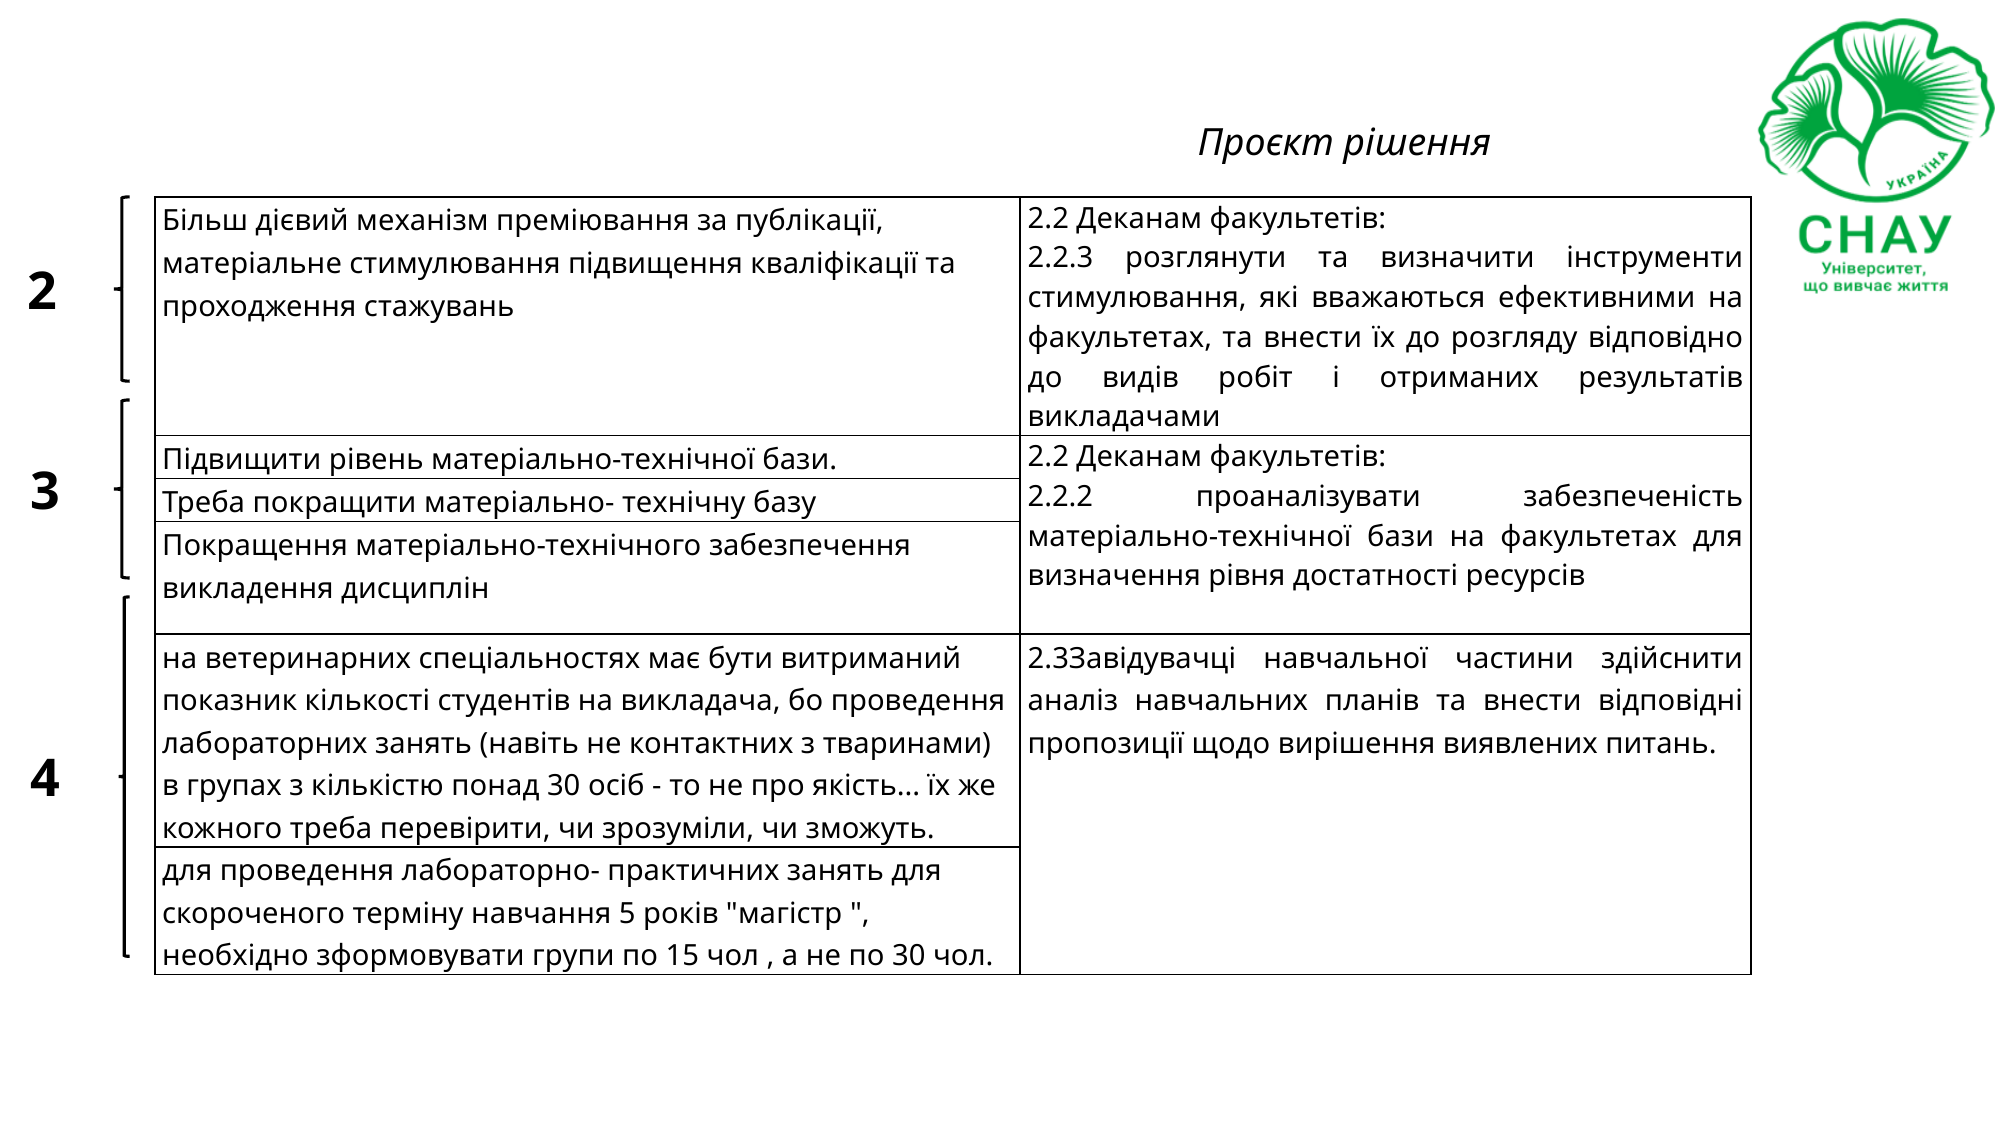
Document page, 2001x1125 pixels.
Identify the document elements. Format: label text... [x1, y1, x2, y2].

text_box [118, 596, 130, 957]
table_header Більш дієвий механізм преміювання за публікації, матеріальне стимулювання підвищення кваліфікації та проходження стажувань [156, 198, 1019, 435]
table_cell для проведення лабораторно- практичних занять для скороченого терміну навчання 5 років "магістр ", необхідно зформовувати групи по 15 чол , а не по 30 чол. [156, 848, 1019, 974]
table_cell на ветеринарних спеціальностях має бути витриманий показник кількості студентів на викладача, бо проведення лабораторних занять (навіть не контактних з тваринами) в групах з кількістю понад 30 осіб - то не про якість... їх же кожного треба перевірити, чи зрозуміли, чи зможуть. [156, 635, 1019, 846]
table_cell 2.2 Деканам факультетів: 2.2 проаналізувати забезпеченість матеріально-технічної бази на факультетах для визначення рівня достатності ресурсів [1021, 436, 1750, 633]
table_cell Треба покращити матеріально- технічну базу [156, 479, 1019, 521]
table_header 2.2 Деканам факультетів: 2.2.3 розглянути та визначити інструменти стимулювання, які вважаються ефективними на факультетах, та внести їх до розгляду відповідно до видів робіт і отриманих результатів викладачами [1021, 198, 1750, 435]
text_box 2 [12, 249, 88, 328]
table_cell Підвищити рівень матеріально-технічної бази. [156, 436, 1019, 478]
text_box 3 [15, 449, 91, 528]
table_cell Покращення матеріально-технічного забезпечення викладення дисциплін [156, 522, 1019, 633]
text_box Проєкт рішення [1182, 110, 1543, 171]
text_box 4 [15, 737, 91, 815]
picture [1751, 7, 2000, 309]
text_box [113, 196, 130, 382]
text_box [113, 399, 130, 579]
table_cell 2.3Завідувачці навчальної частини здійснити аналіз навчальних планів та внести відповідні пропозиції щодо вирішення виявлених питань. [1021, 635, 1750, 974]
